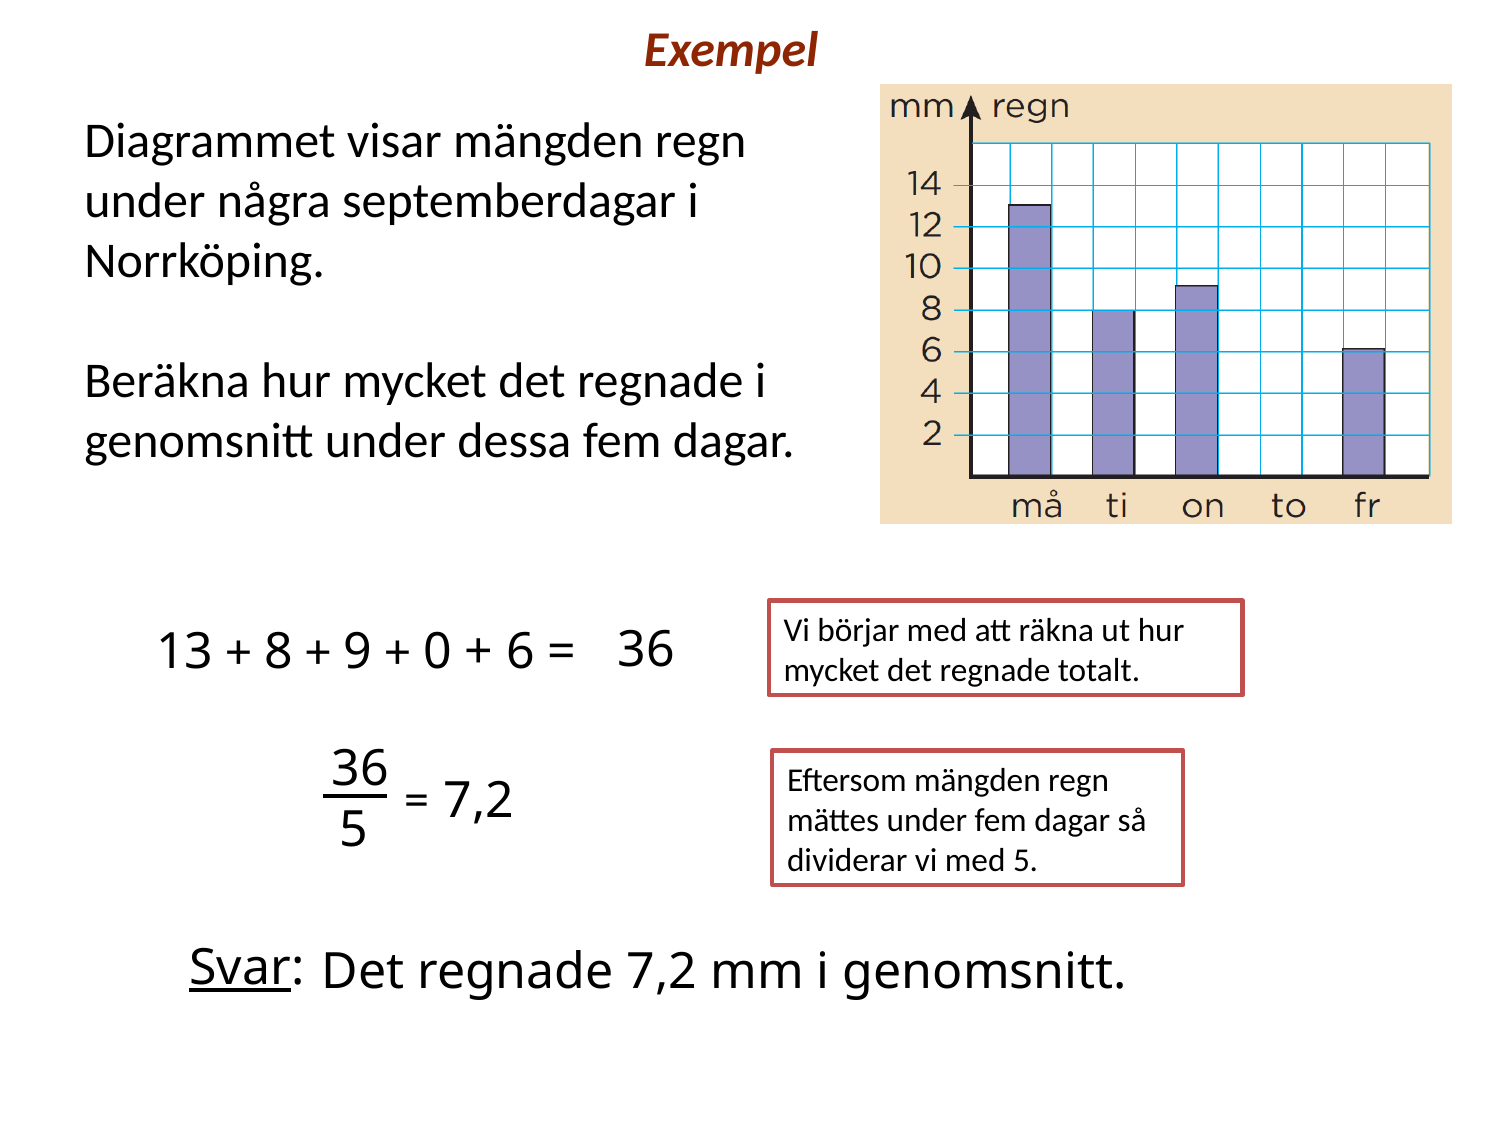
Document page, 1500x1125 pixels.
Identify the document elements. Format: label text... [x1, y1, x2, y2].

picture [880, 84, 1452, 525]
text_box Vi börjar med att räkna ut hur mycket det regnade totalt. [767, 598, 1245, 697]
text_box Eftersom mängden regn mättes under fem dagar så dividerar vi med 5. [770, 748, 1185, 887]
text_box Exempel [629, 8, 834, 84]
text_box 7,2 [475, 760, 544, 836]
text_box 13 + 8 + 9 + 0 + 6 = [128, 611, 629, 687]
text_box 36 [603, 608, 699, 684]
text_box Diagrammet visar mängden regn under några septemberdagar i Norrköping. Beräkna hur mycket det regnade i genomsnitt under dessa fem dagar. [69, 99, 858, 475]
text_box Det regnade 7,2 mm i genomsnitt. [306, 931, 1382, 1006]
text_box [316, 727, 471, 865]
text_box Svar: [174, 927, 392, 1002]
